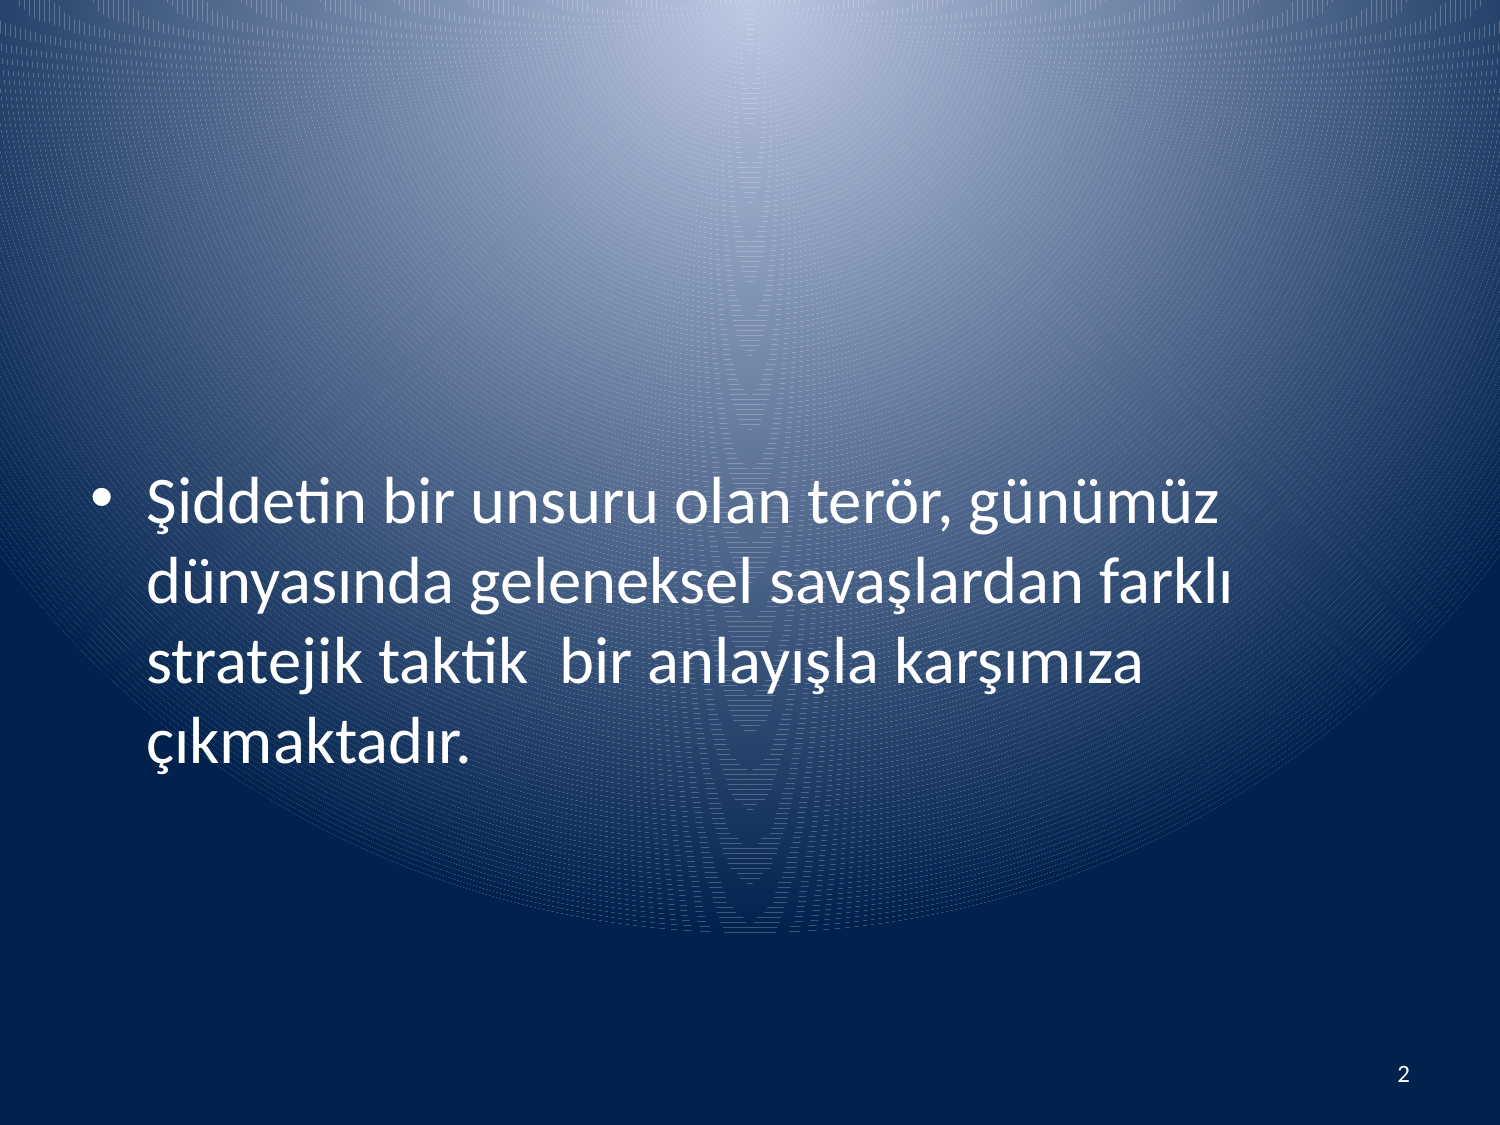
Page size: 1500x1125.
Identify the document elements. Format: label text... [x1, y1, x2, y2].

list Şiddetin bir unsuru olan terör, günümüz dünyasında geleneksel savaşlardan farklı stratejik taktik bir anlayışla karşımıza çıkmaktadır. [75, 262, 1425, 1005]
slide_number 2 [1074, 1042, 1425, 1103]
